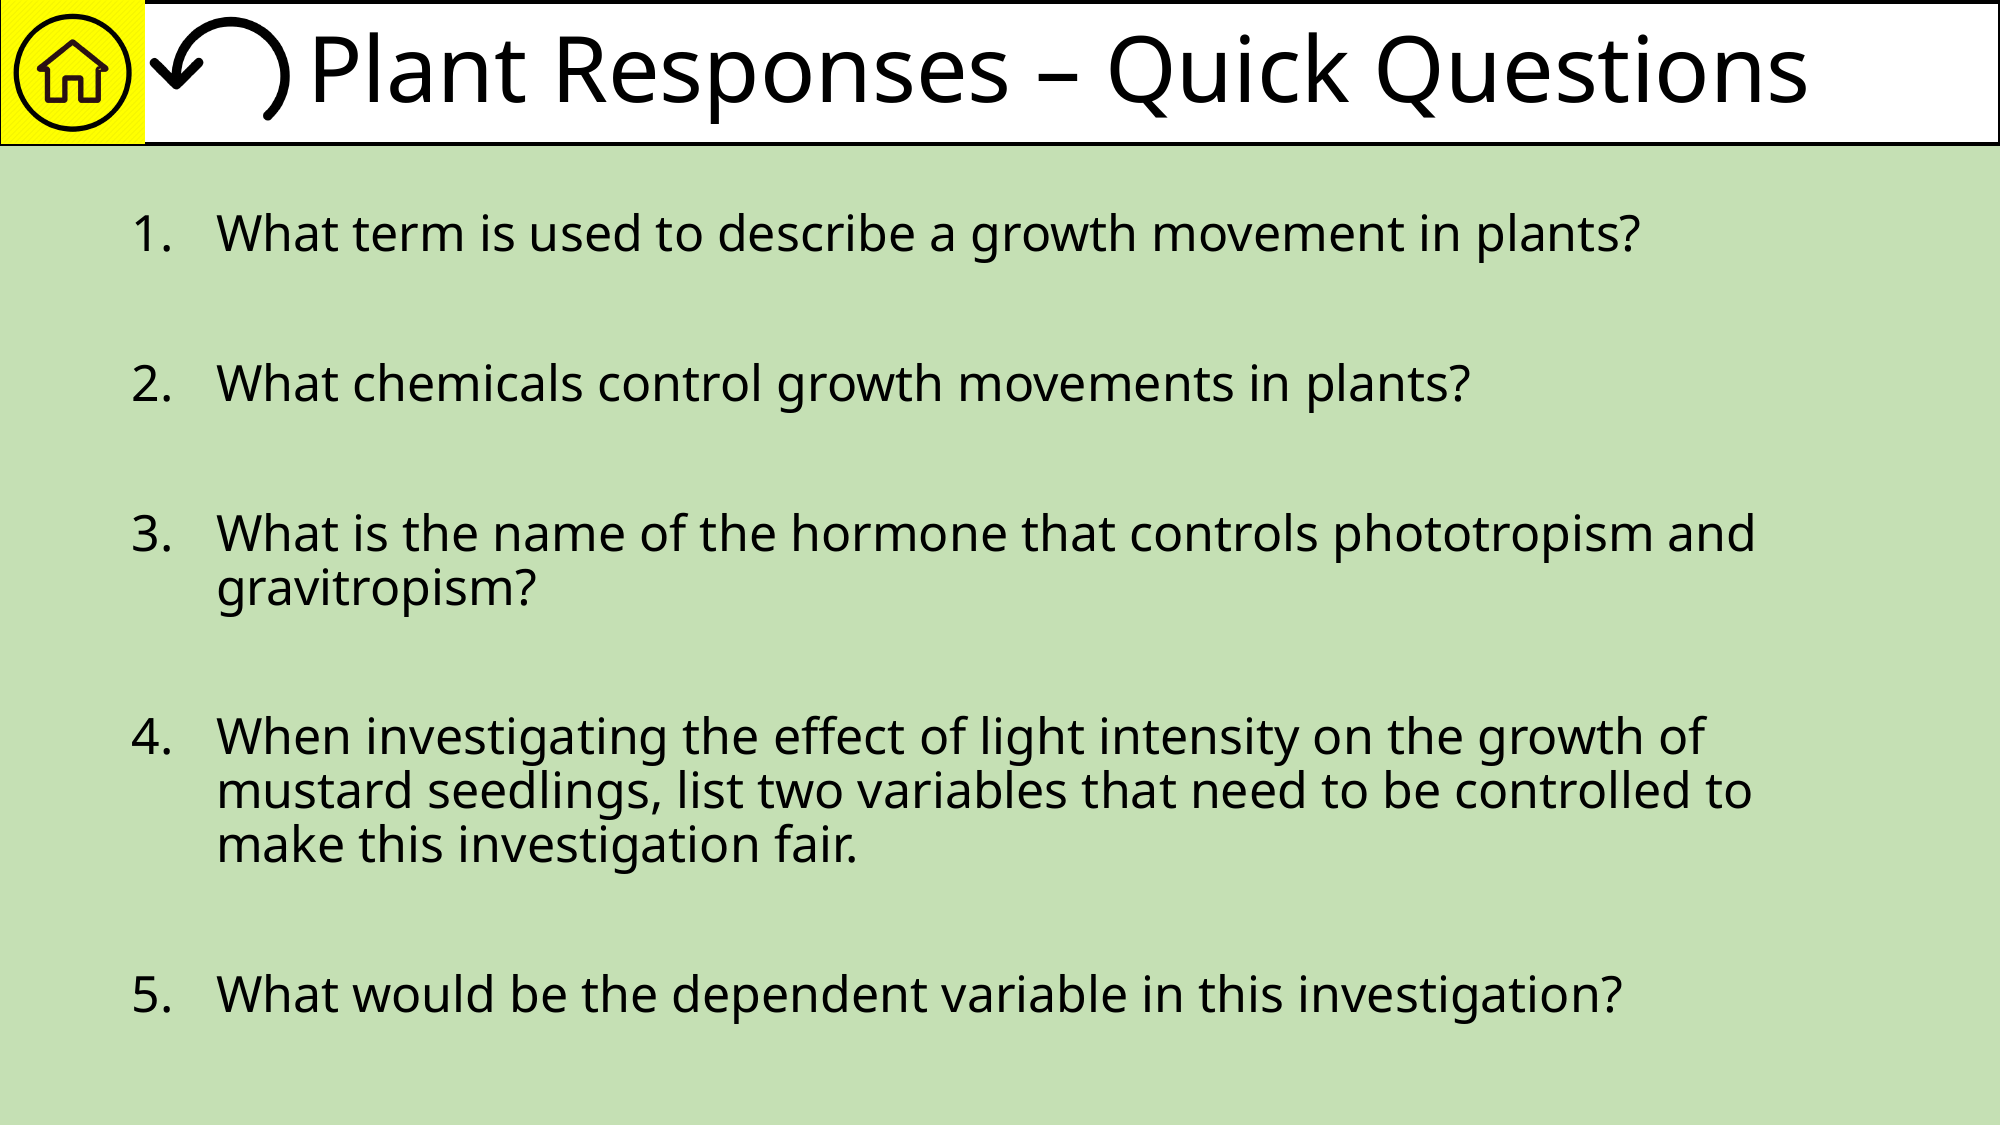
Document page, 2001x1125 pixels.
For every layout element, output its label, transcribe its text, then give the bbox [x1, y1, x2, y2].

list What term is used to describe a growth movement in plants? What chemicals control growth movements in plants? What is the name of the hormone that controls phototropism and gravitropism? When investigating the effect of light intensity on the growth of mustard seedlings, list two variables that need to be controlled to make this investigation fair. What would be the dependent variable in this investigation? [116, 201, 1884, 1063]
picture [0, 0, 295, 144]
text_box Plant Responses – Quick Questions [295, 1, 2000, 144]
